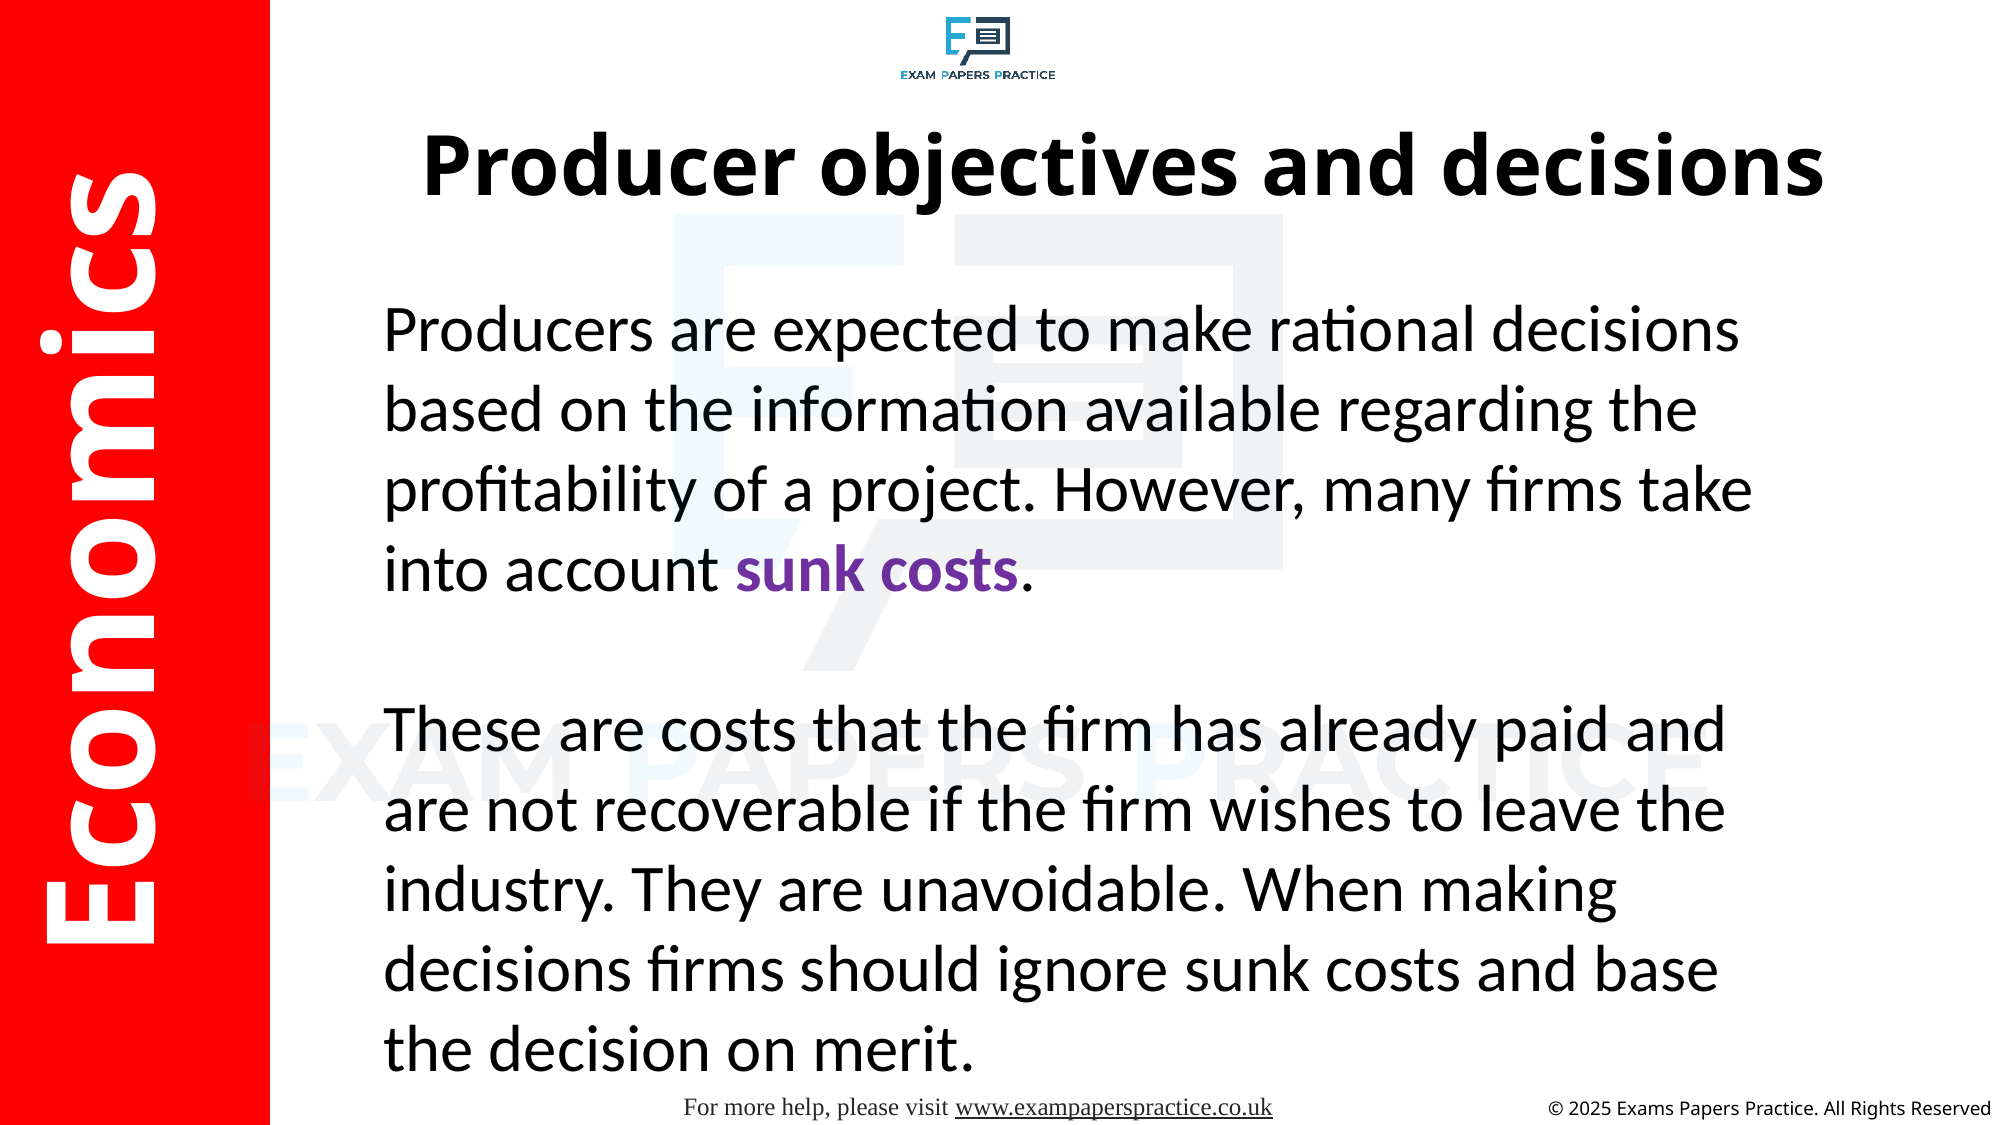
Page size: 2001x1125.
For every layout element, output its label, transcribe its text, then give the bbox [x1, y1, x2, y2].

text_box For more help, please visit www.exampaperspractice.co.uk [646, 1083, 1310, 1122]
text_box Producers are expected to make rational decisions based on the information available regarding the profitability of a project. However, many firms take into account sunk costs. These are costs that the firm has already paid and are not recoverable if the firm wishes to leave the industry. They are unavoidable. When making decisions firms should ignore sunk costs and base the decision on merit. [368, 277, 1839, 1092]
title Producer objectives and decisions [405, 59, 1863, 278]
picture [249, 214, 1708, 803]
picture [901, 17, 1055, 79]
text_box © 2025 Exams Papers Practice. All Rights Reserved [1519, 1088, 2000, 1125]
